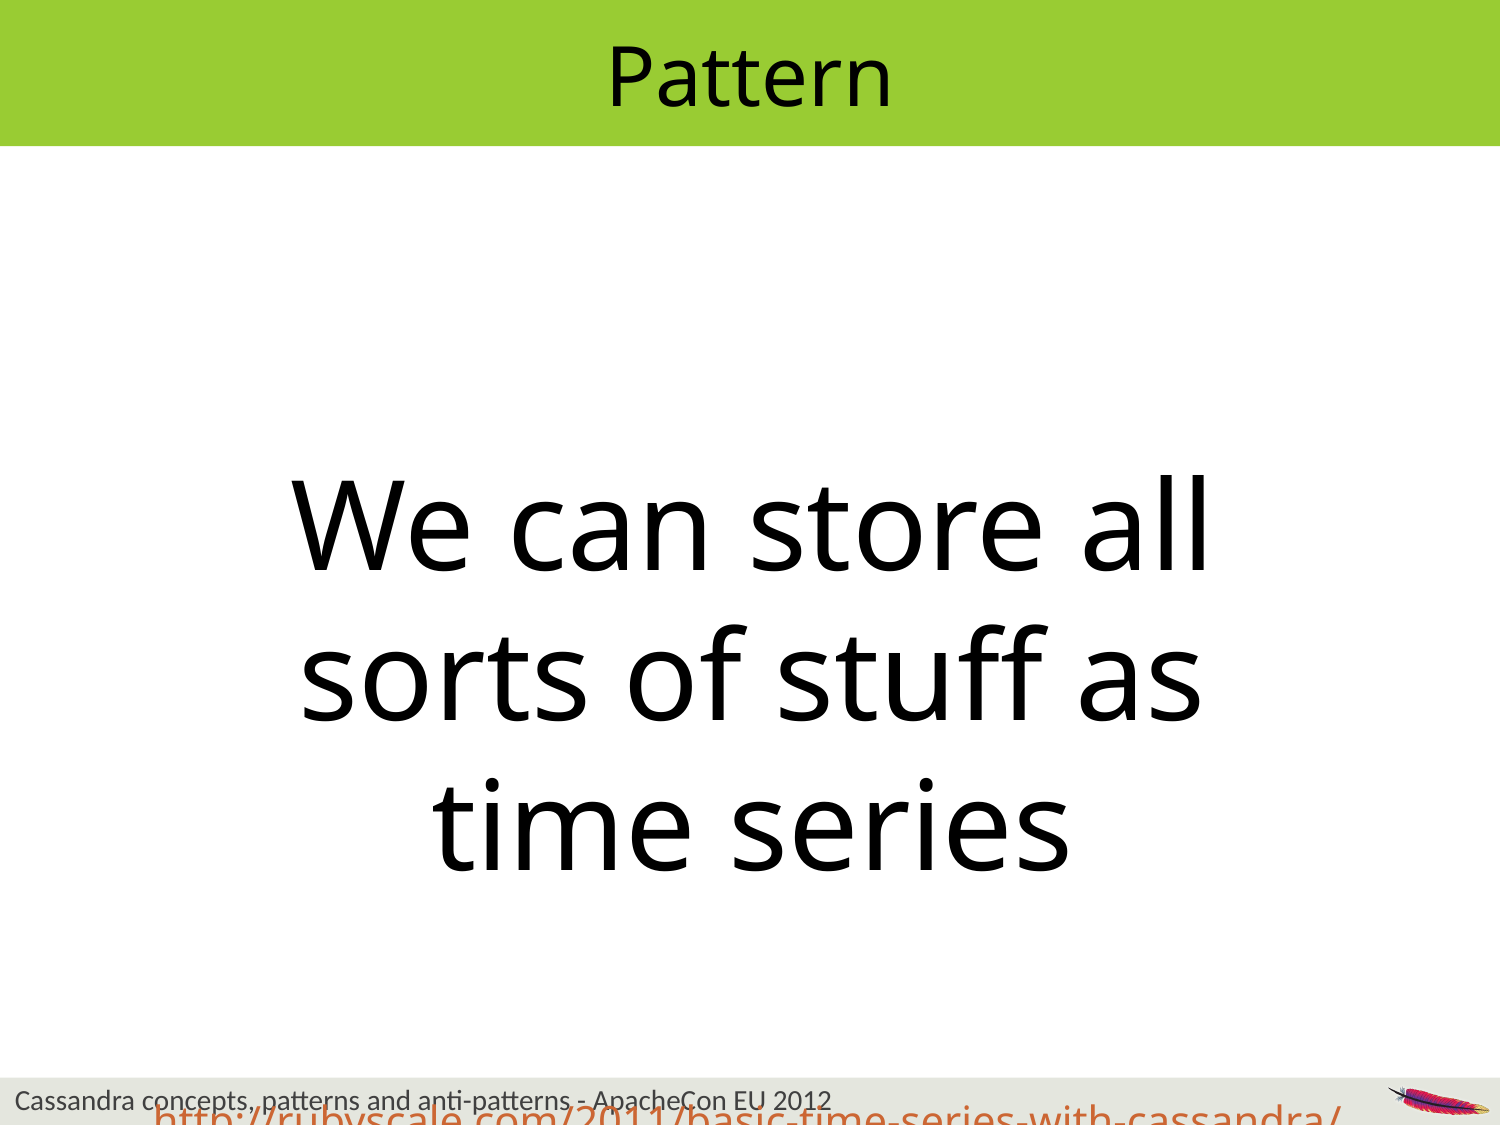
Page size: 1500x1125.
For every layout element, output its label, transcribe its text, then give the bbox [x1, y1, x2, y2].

text_box Pattern [0, 0, 1500, 147]
picture [1372, 1073, 1500, 1125]
text_box We can store all sorts of stuff as time series http://rubyscale.com/2011/basic-time-series-with-cassandra/ [138, 437, 1368, 1125]
